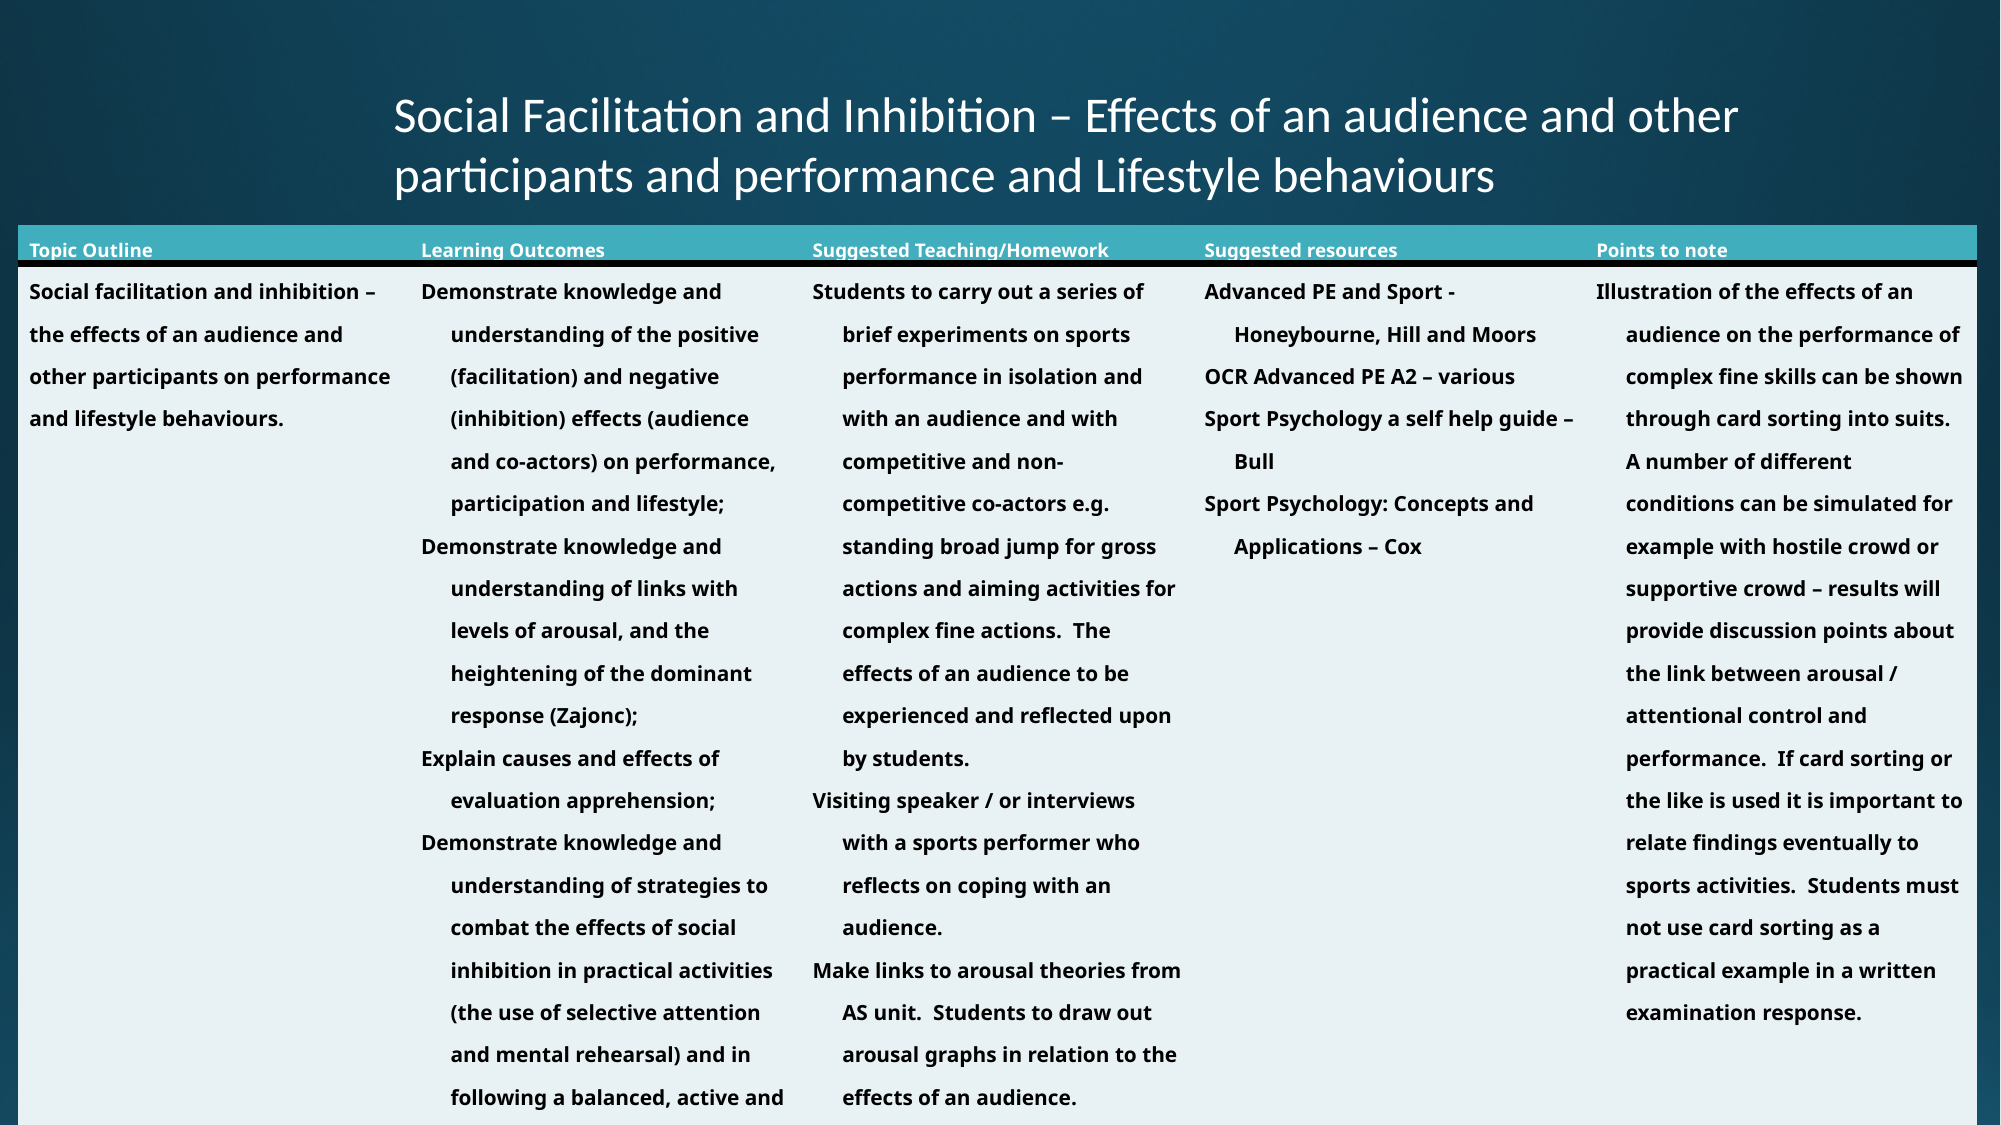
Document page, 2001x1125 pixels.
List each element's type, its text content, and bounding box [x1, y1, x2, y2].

table_cell Social facilitation and inhibition – the effects of an audience and other participants on performance and lifestyle behaviours. [18, 267, 410, 1125]
table_cell Illustration of the effects of an audience on the performance of complex fine skills can be shown through card sorting into suits. A number of different conditions can be simulated for example with hostile crowd or supportive crowd – results will provide discussion points about the link between arousal / attentional control and performance. If card sorting or the like is used it is important to relate findings eventually to sports activities. Students must not use card sorting as a practical example in a written examination response. [1585, 267, 1977, 1125]
table_header Points to note [1585, 225, 1977, 260]
table_header Topic Outline [18, 225, 410, 260]
table_cell Students to carry out a series of brief experiments on sports performance in isolation and with an audience and with competitive and non-competitive co-actors e.g. standing broad jump for gross actions and aiming activities for complex fine actions. The effects of an audience to be experienced and reflected upon by students. Visiting speaker / or interviews with a sports performer who reflects on coping with an audience. Make links to arousal theories from AS unit. Students to draw out arousal graphs in relation to the effects of an audience. Identify other effects such as proximity and audience size. Students to identify coping strategies for different types of sports performer. [802, 267, 1193, 1125]
table_header Suggested resources [1193, 225, 1585, 260]
table_cell Advanced PE and Sport - Honeybourne, Hill and Moors OCR Advanced PE A2 – various Sport Psychology a self help guide – Bull Sport Psychology: Concepts and Applications – Cox [1193, 267, 1585, 1125]
table_header Learning Outcomes [410, 225, 802, 260]
picture [0, 0, 2001, 1125]
table_header Suggested Teaching/Homework [802, 225, 1193, 260]
table_cell Demonstrate knowledge and understanding of the positive (facilitation) and negative (inhibition) effects (audience and co-actors) on performance, participation and lifestyle; Demonstrate knowledge and understanding of links with levels of arousal, and the heightening of the dominant response (Zajonc); Explain causes and effects of evaluation apprehension; Demonstrate knowledge and understanding of strategies to combat the effects of social inhibition in practical activities (the use of selective attention and mental rehearsal) and in following a balanced, active and healthy lifestyle. [410, 267, 802, 1125]
title Social Facilitation and Inhibition – Effects of an audience and other participants and performance and Lifestyle behaviours [378, 59, 1863, 225]
